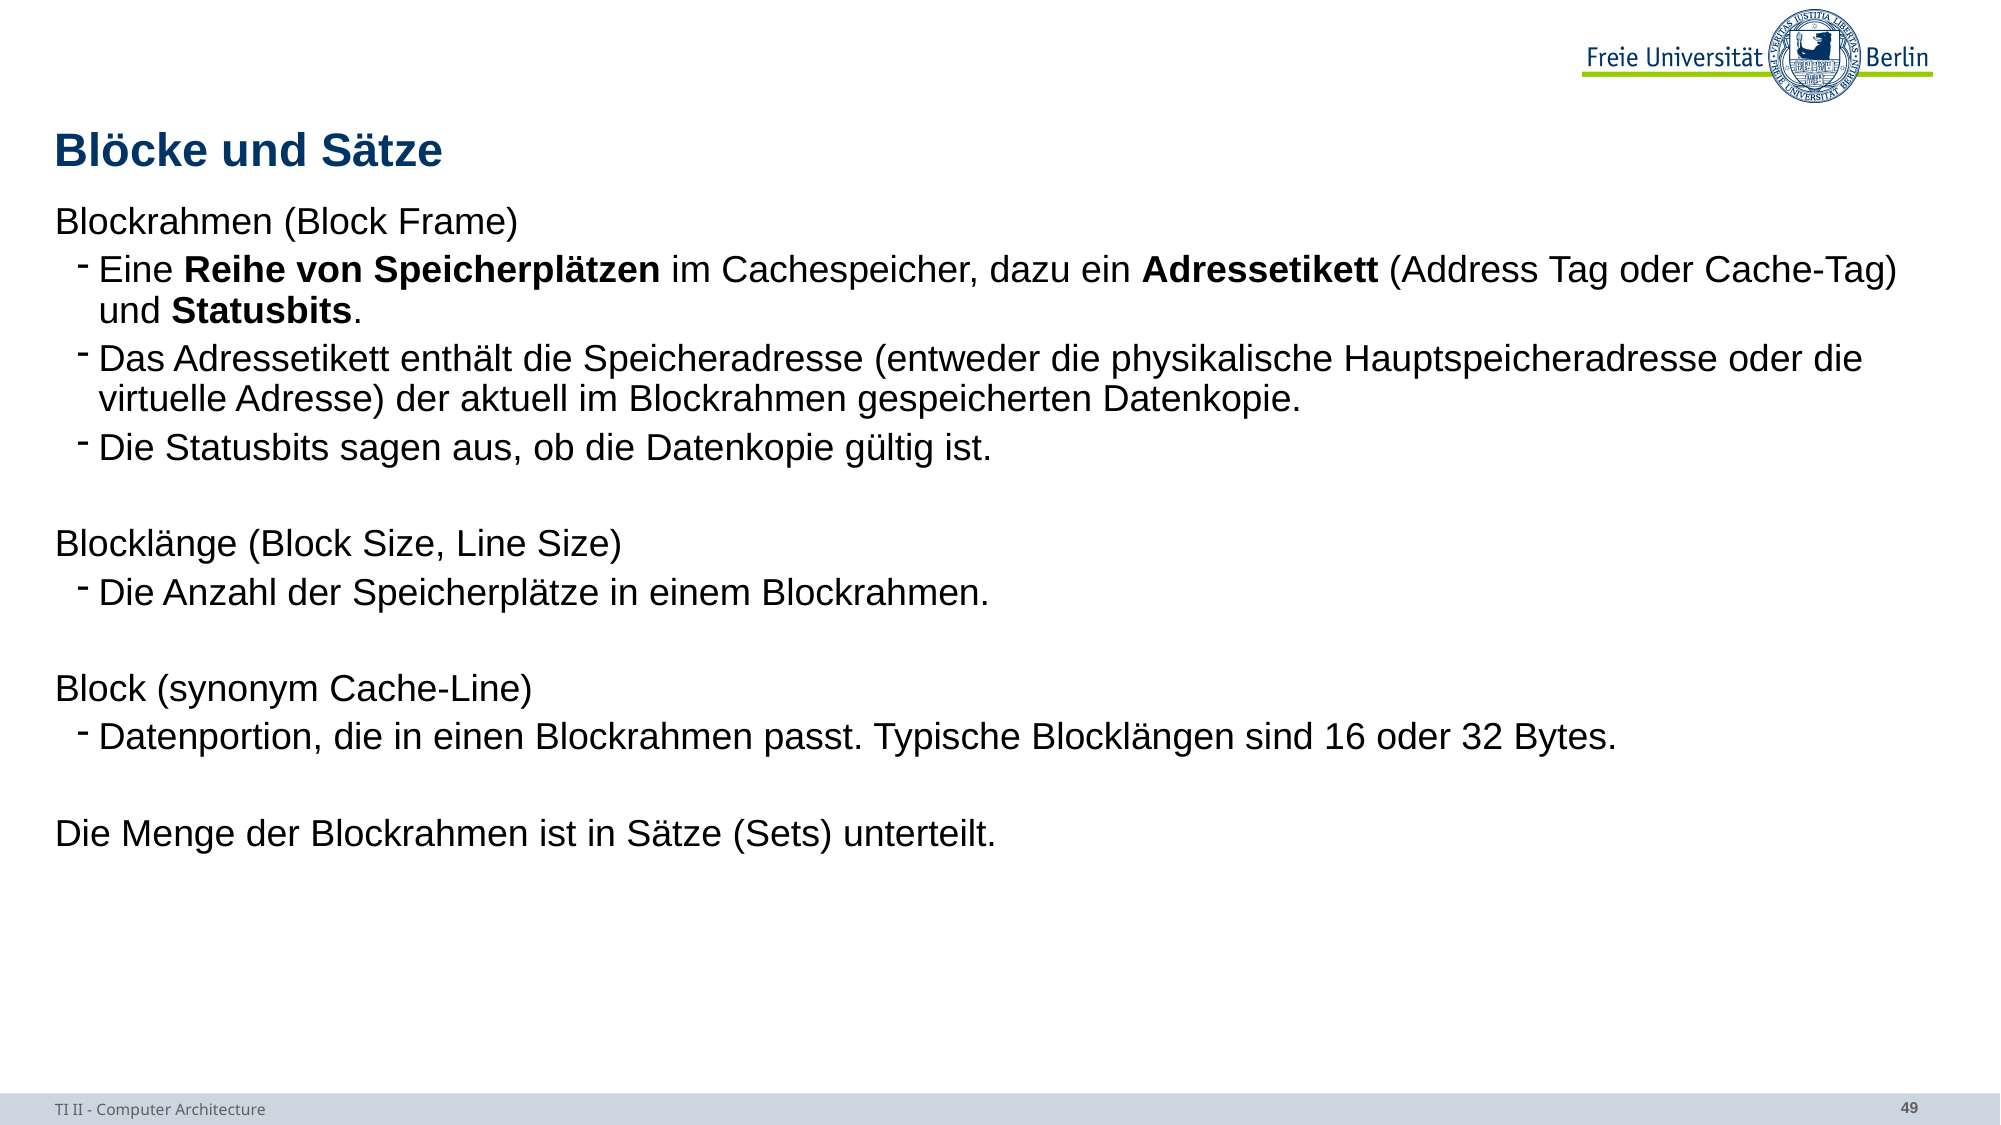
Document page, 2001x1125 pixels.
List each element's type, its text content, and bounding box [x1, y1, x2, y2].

title Blöcke und Sätze [54, 117, 1946, 188]
footer TI II - Computer Architecture [54, 1091, 1363, 1125]
picture [1582, 9, 1933, 103]
list Blockrahmen (Block Frame) Eine Reihe von Speicherplätzen im Cachespeicher, dazu ein Adressetikett (Address Tag oder Cache-Tag) und Statusbits. Das Adressetikett enthält die Speicheradresse (entweder die physikalische Hauptspeicheradresse oder die virtuelle Adresse) der aktuell im Blockrahmen gespeicherten Datenkopie. Die Statusbits sagen aus, ob die Datenkopie gültig ist. Blocklänge (Block Size, Line Size) Die Anzahl der Speicherplätze in einem Blockrahmen. Block (synonym Cache-Line) Datenportion, die in einen Blockrahmen passt. Typische Blocklängen sind 16 oder 32 Bytes. Die Menge der Blockrahmen ist in Sätze (Sets) unterteilt. [54, 201, 1946, 1064]
